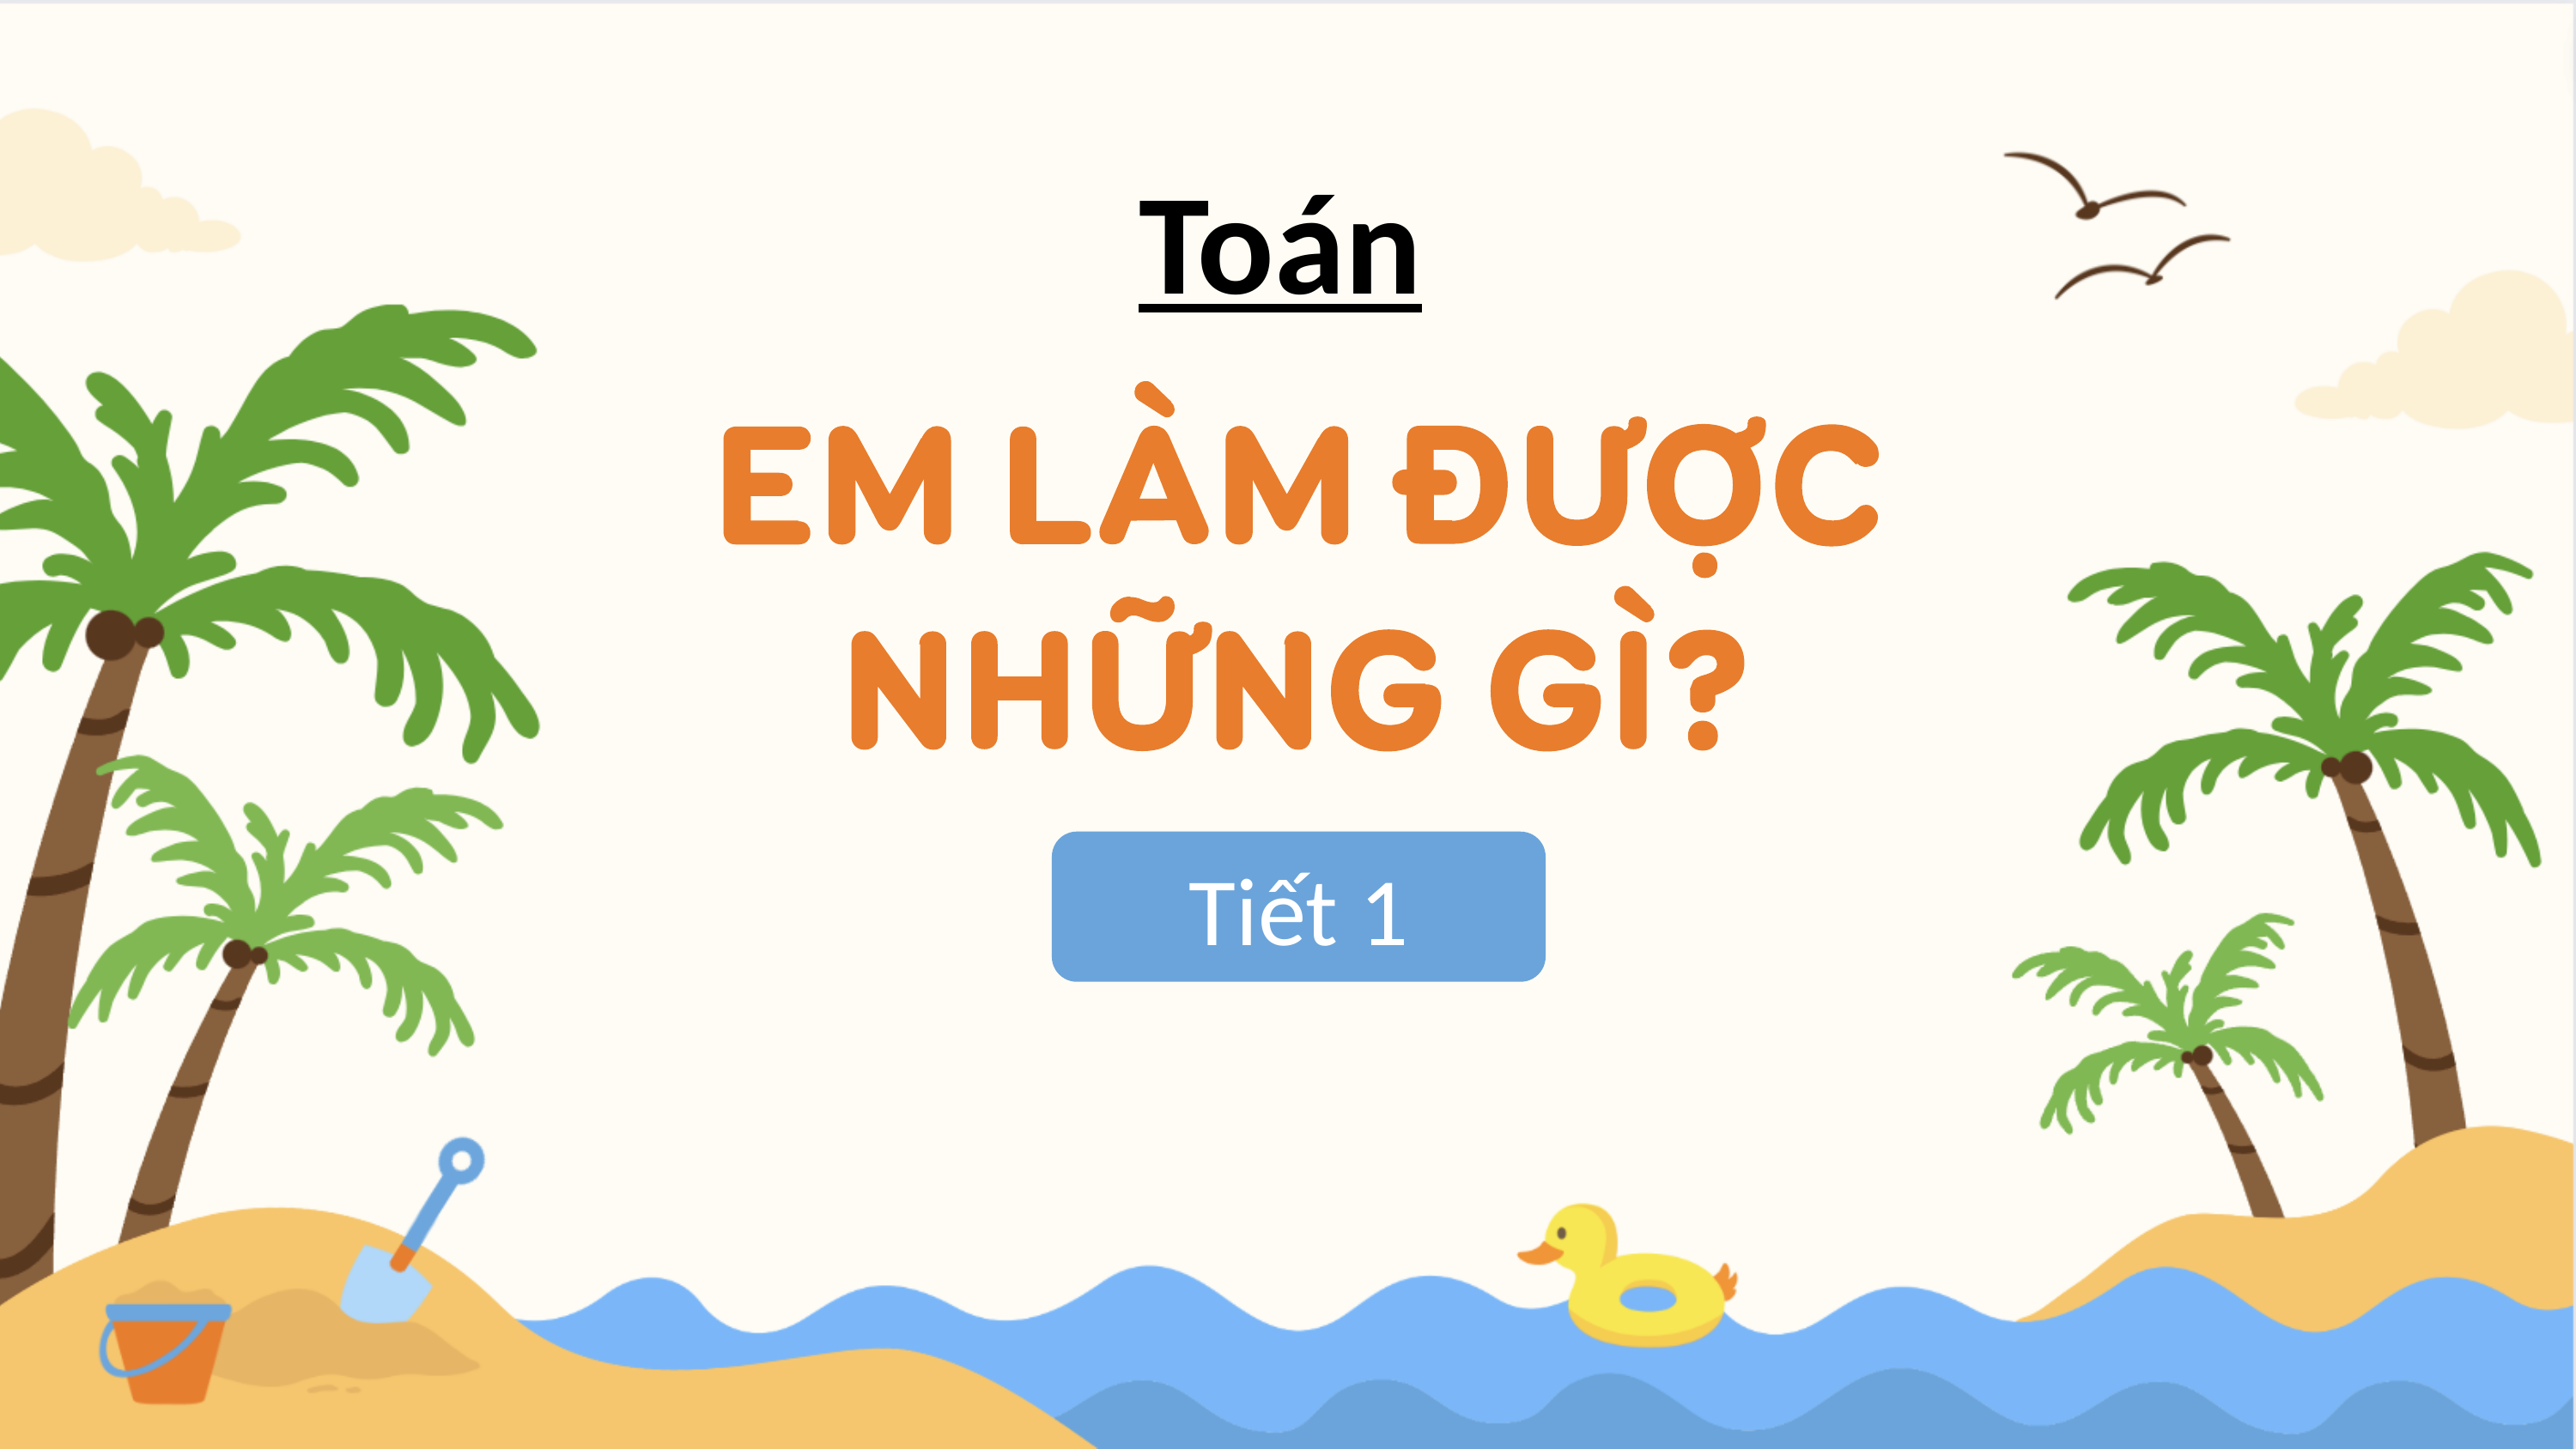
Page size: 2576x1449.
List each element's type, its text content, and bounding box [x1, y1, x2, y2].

text_box [828, 426, 951, 545]
text_box Tiết 1 [1049, 829, 1548, 984]
text_box [1527, 416, 1647, 546]
text_box [1687, 720, 1718, 751]
text_box [1109, 596, 1176, 623]
text_box [1091, 621, 1212, 752]
text_box [1668, 629, 1745, 713]
picture [0, 0, 2576, 1449]
text_box [1216, 631, 1311, 750]
text_box [1010, 426, 1091, 545]
text_box [1099, 425, 1209, 545]
text_box [1646, 416, 1766, 547]
text_box [851, 631, 946, 750]
text_box [1134, 380, 1176, 418]
text_box [971, 631, 1068, 749]
text_box [1331, 629, 1442, 752]
text_box Toán [1126, 144, 1436, 330]
text_box [1225, 426, 1349, 545]
text_box [1613, 585, 1655, 623]
text_box [723, 426, 811, 545]
text_box [1392, 425, 1508, 544]
text_box [1692, 552, 1718, 579]
text_box [1490, 629, 1601, 752]
text_box [1775, 424, 1880, 547]
text_box [1619, 631, 1647, 749]
